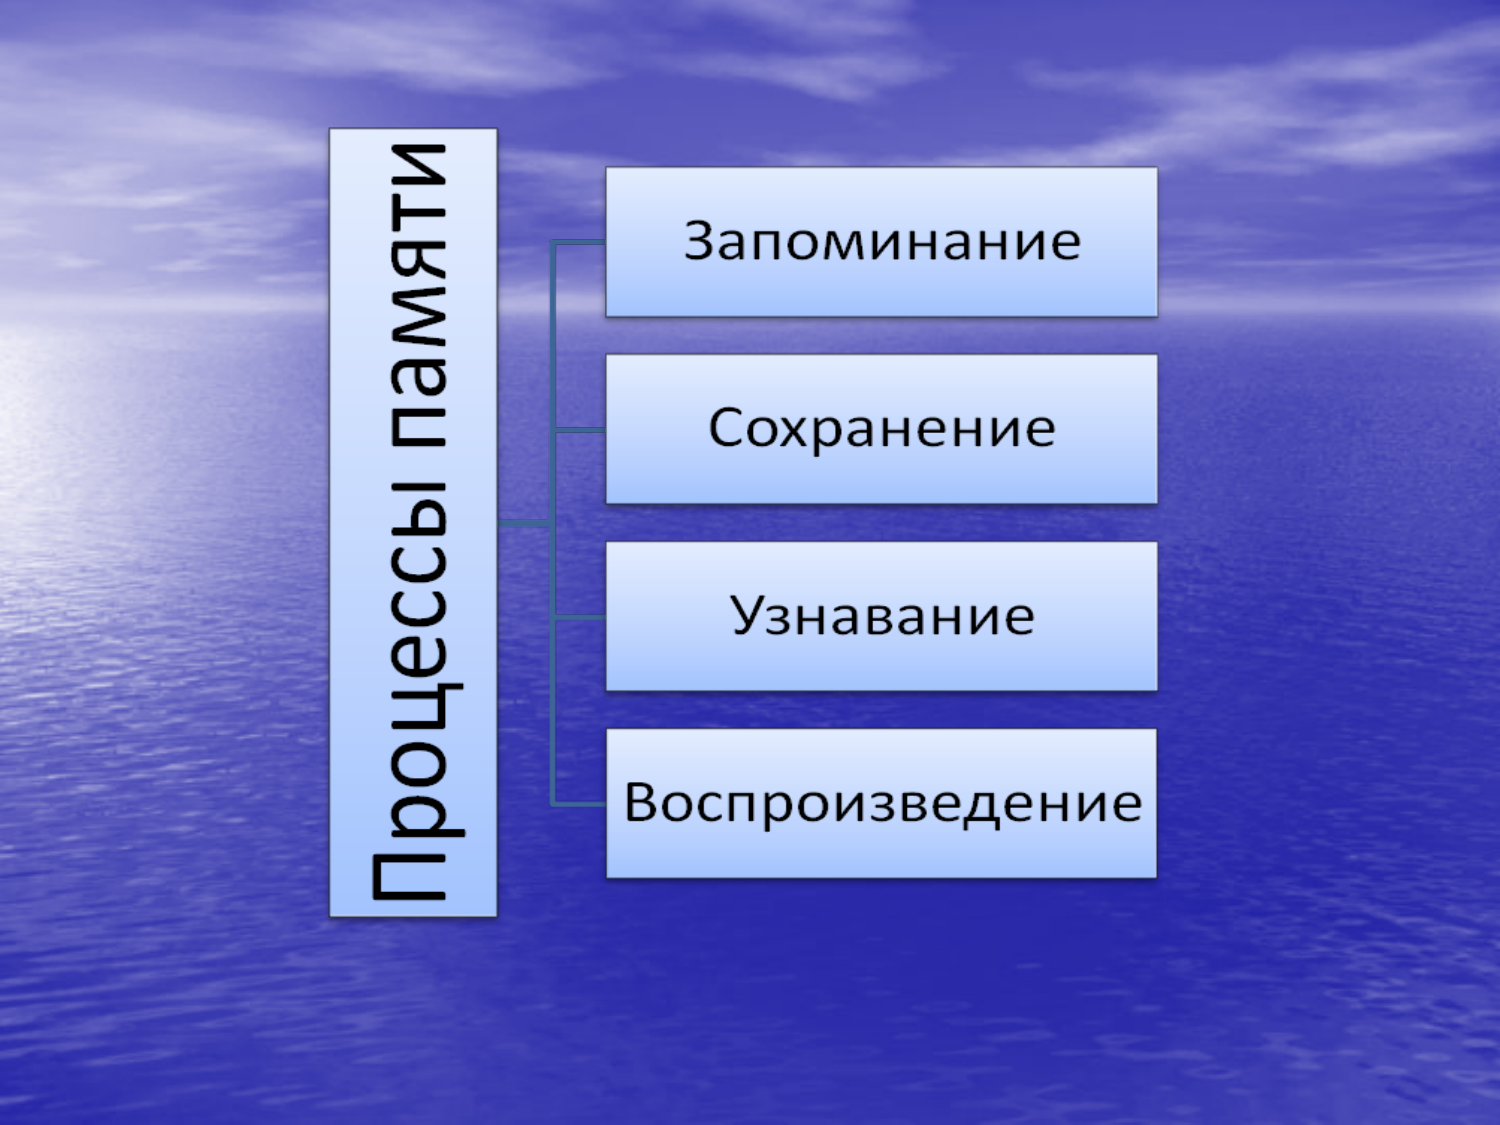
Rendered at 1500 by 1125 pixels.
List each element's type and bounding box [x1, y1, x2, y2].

list [0, 66, 1500, 988]
